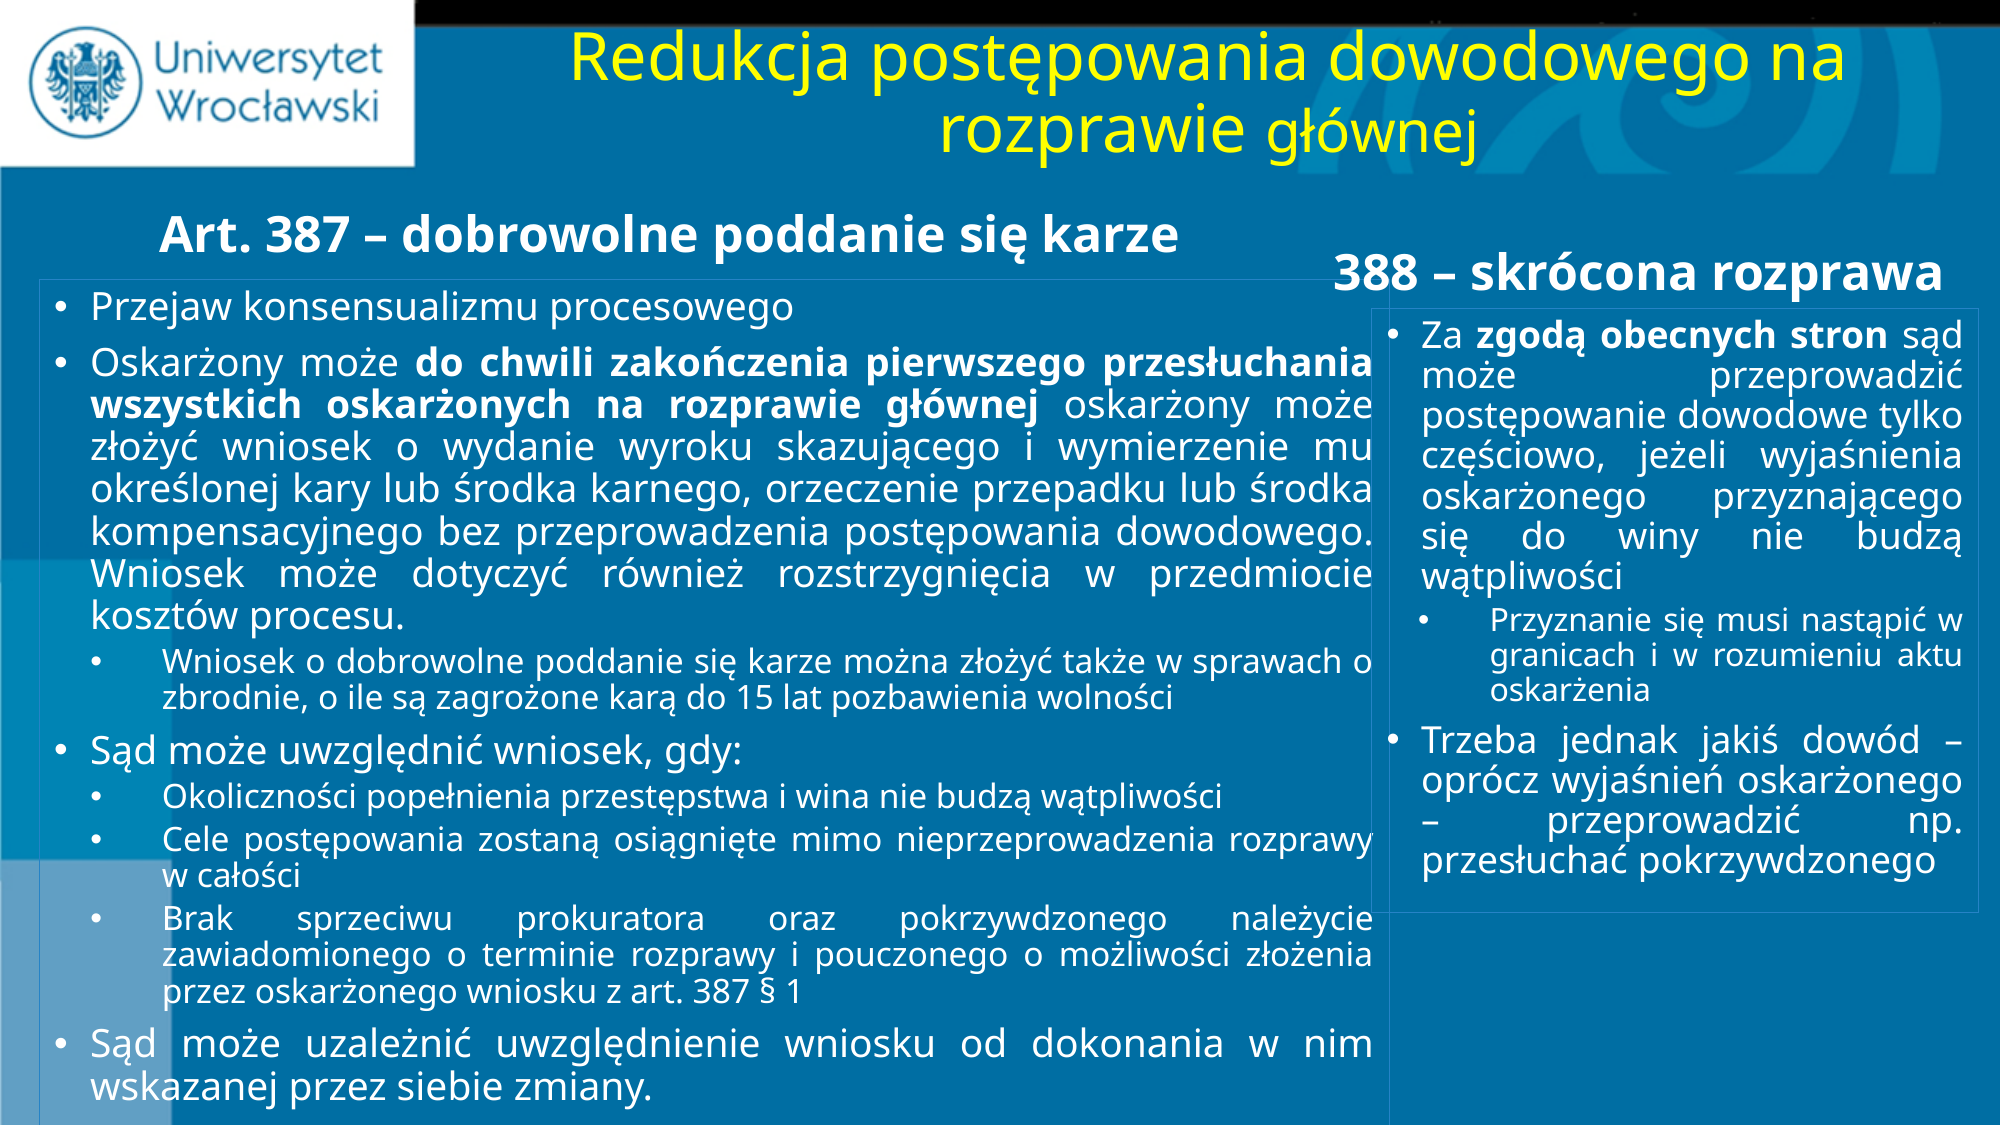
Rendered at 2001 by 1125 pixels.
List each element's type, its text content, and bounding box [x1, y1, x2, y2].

list Przejaw konsensualizmu procesowego Oskarżony może do chwili zakończenia pierwszego przesłuchania wszystkich oskarżonych na rozprawie głównej oskarżony może złożyć wniosek o wydanie wyroku skazującego i wymierzenie mu określonej kary lub środka karnego, orzeczenie przepadku lub środka kompensacyjnego bez przeprowadzenia postępowania dowodowego. Wniosek może dotyczyć również rozstrzygnięcia w przedmiocie kosztów procesu. Wniosek o dobrowolne poddanie się karze można złożyć także w sprawach o zbrodnie, o ile są zagrożone karą do 15 lat pozbawienia wolności Sąd może uwzględnić wniosek, gdy: Okoliczności popełnienia przestępstwa i wina nie budzą wątpliwości Cele postępowania zostaną osiągnięte mimo nieprzeprowadzenia rozprawy w całości Brak sprzeciwu prokuratora oraz pokrzywdzonego należycie zawiadomionego o terminie rozprawy i pouczonego o możliwości złożenia przez oskarżonego wniosku z art. 387 § 1 Sąd może uzależnić uwzględnienie wniosku od dokonania w nim wskazanej przez siebie zmiany. [39, 279, 1390, 1125]
list Za zgodą obecnych stron sąd może przeprowadzić postępowanie dowodowe tylko częściowo, jeżeli wyjaśnienia oskarżonego przyznającego się do winy nie budzą wątpliwości Przyznanie się musi nastąpić w granicach i w rozumieniu aktu oskarżenia Trzeba jednak jakiś dowód – oprócz wyjaśnień oskarżonego – przeprowadzić np. przesłuchać pokrzywdzonego [1371, 308, 1979, 913]
list Art. 387 – dobrowolne poddanie się karze [39, 136, 1314, 272]
title Redukcja postępowania dowodowego na rozprawie głównej [417, 0, 2000, 204]
picture [0, 0, 417, 1125]
list 388 – skrócona rozprawa [1313, 173, 1979, 309]
